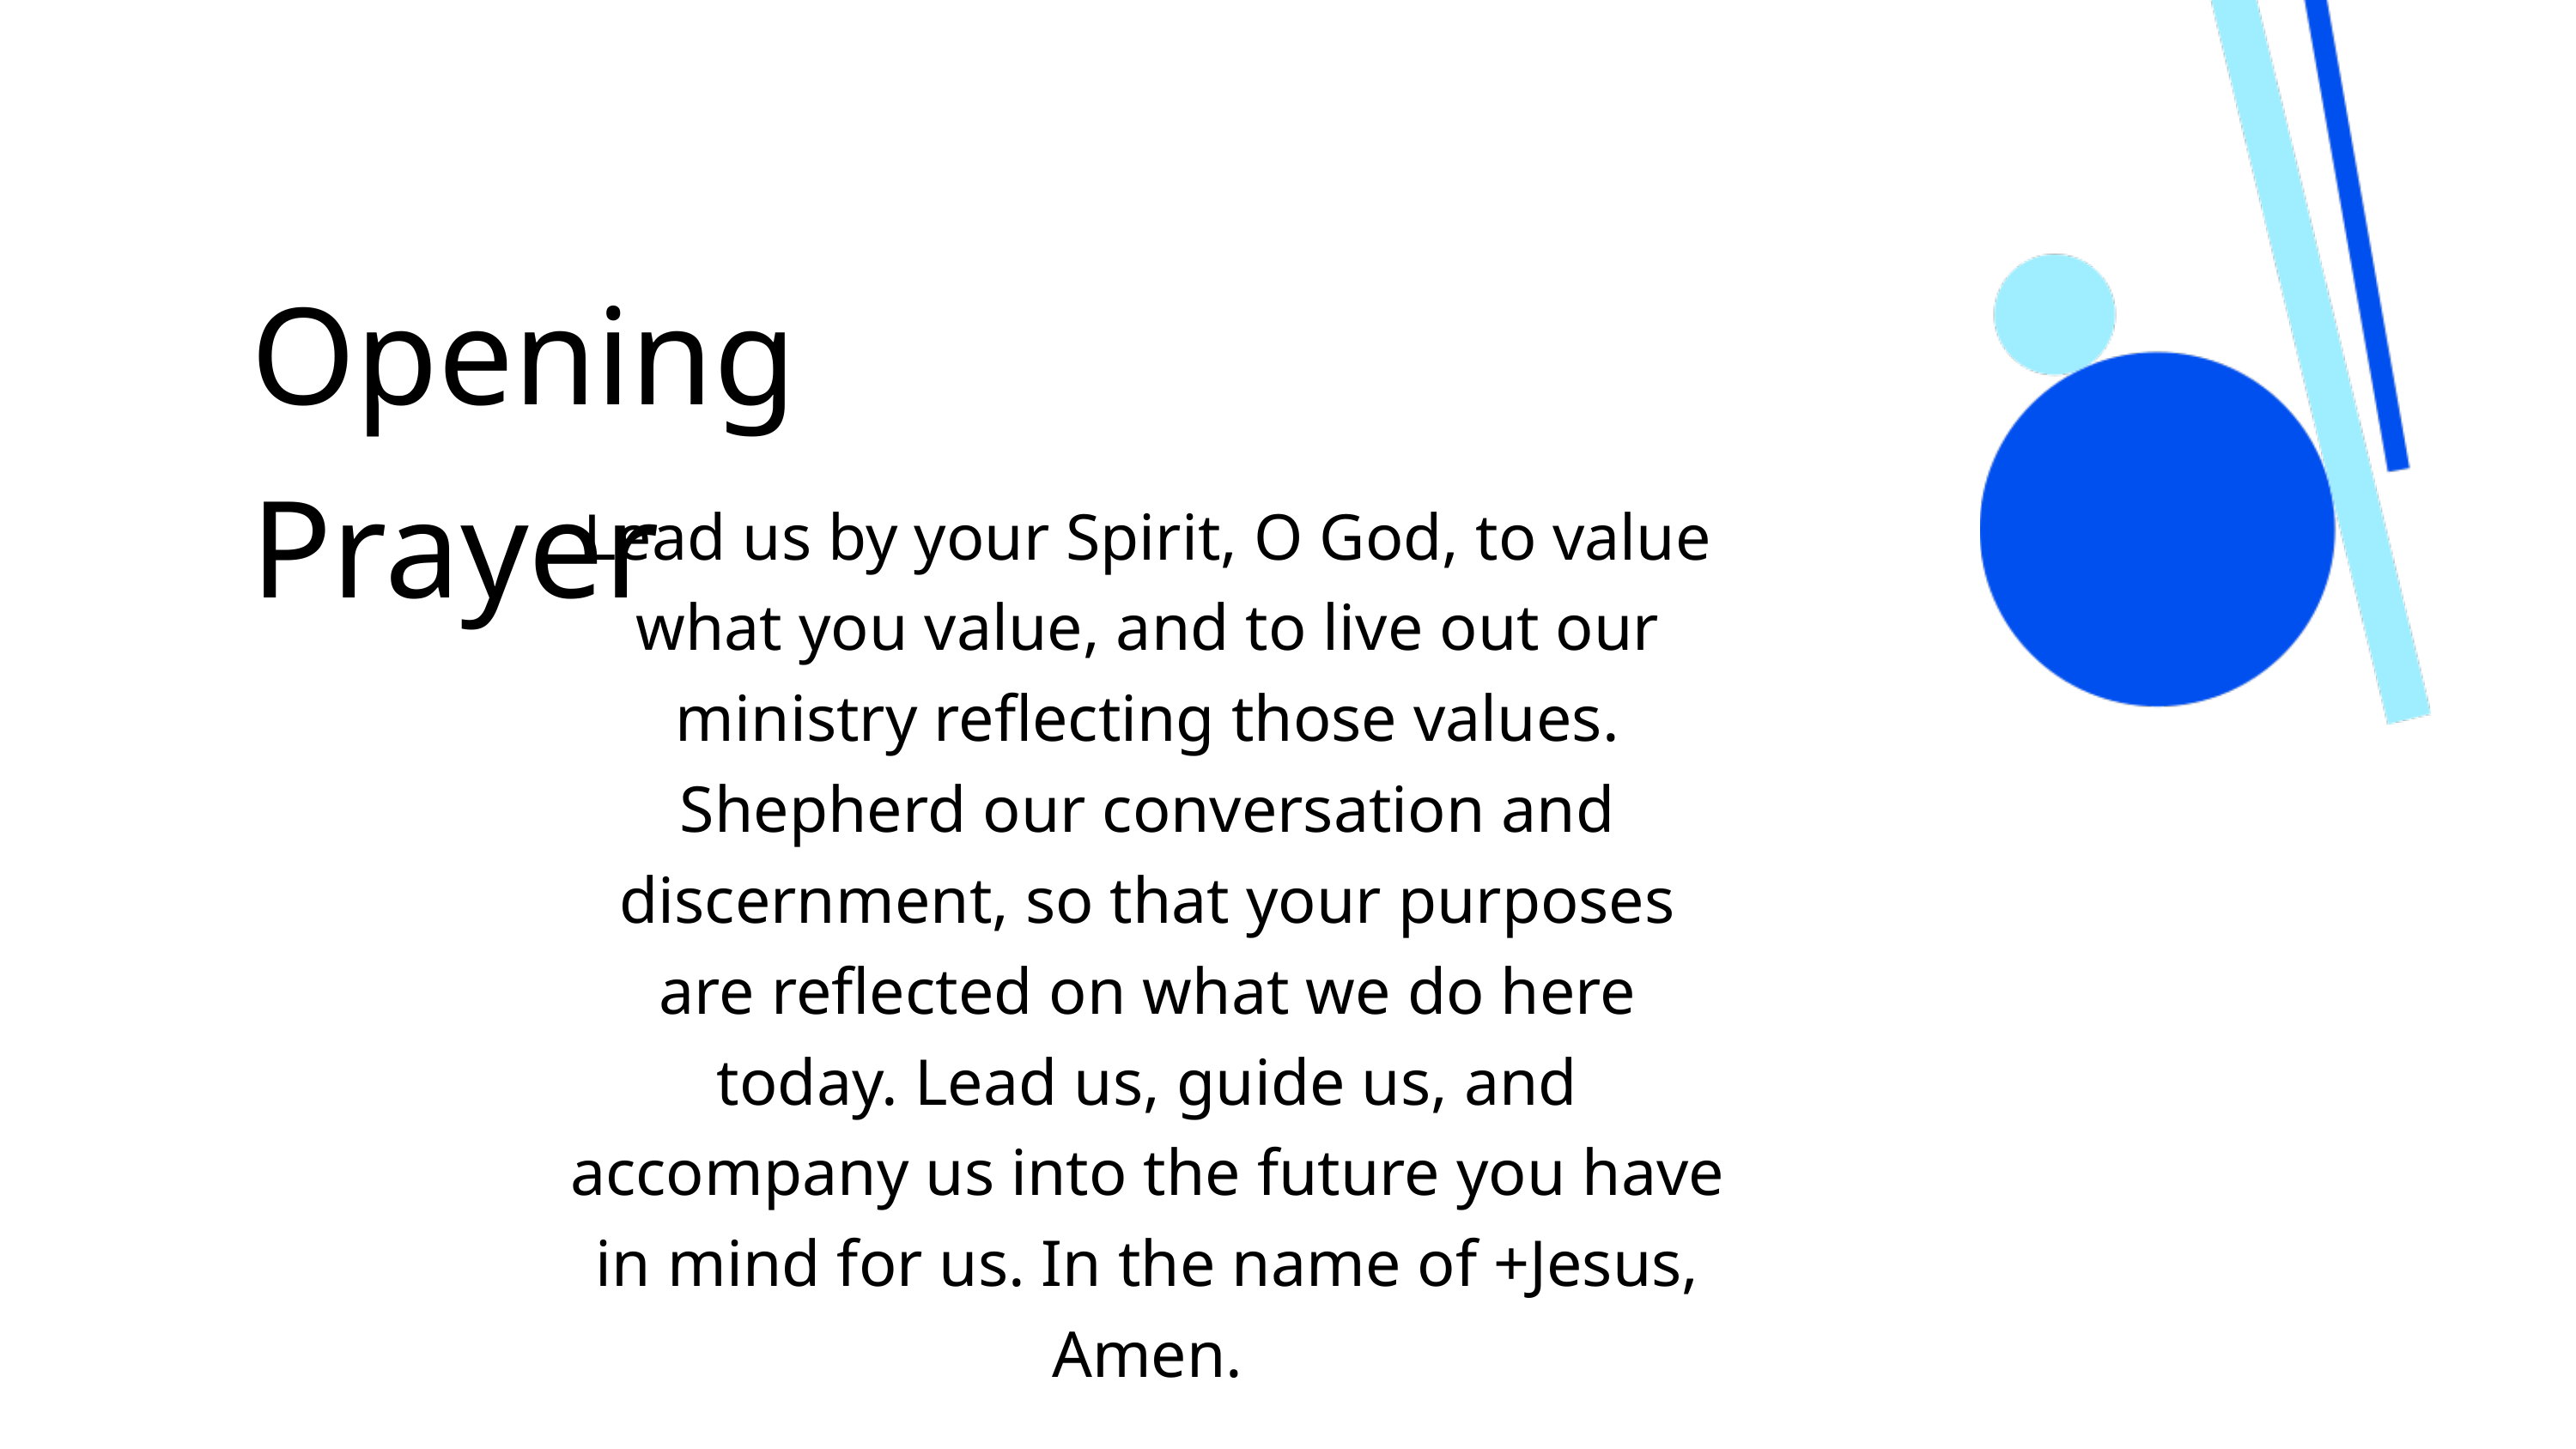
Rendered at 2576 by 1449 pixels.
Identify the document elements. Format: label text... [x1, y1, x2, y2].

text_box Lead us by your Spirit, O God, to value what you value, and to live out our ministry reflecting those values. Shepherd our conversation and discernment, so that your purposes are reflected on what we do here today. Lead us, guide us, and accompany us into the future you have in mind for us. In the name of +Jesus, Amen. [567, 481, 1728, 1391]
text_box Opening Prayer [251, 239, 1203, 626]
text_box [1980, 0, 2432, 724]
